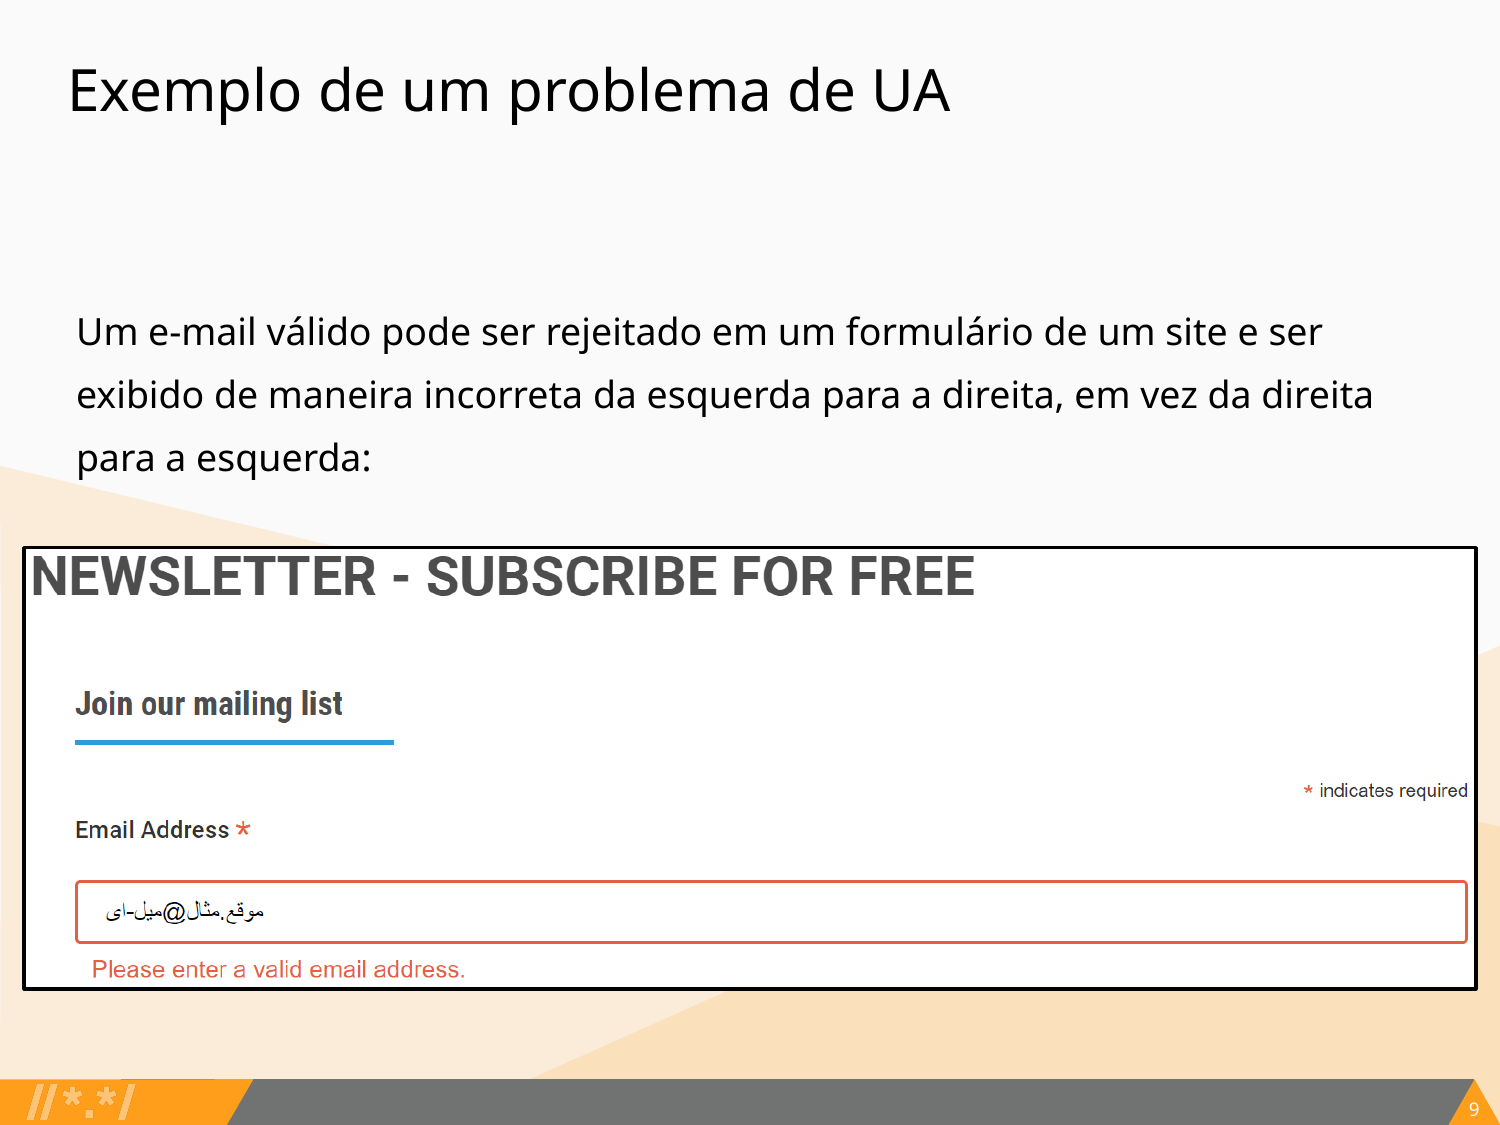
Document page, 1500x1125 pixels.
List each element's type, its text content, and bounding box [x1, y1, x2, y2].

text_box Um e-mail válido pode ser rejeitado em um formulário de um site e ser exibido de maneira incorreta da esquerda para a direita, em vez da direita para a esquerda: [61, 282, 1453, 487]
title Exemplo de um problema de UA [52, 45, 1438, 233]
picture [25, 548, 1475, 988]
